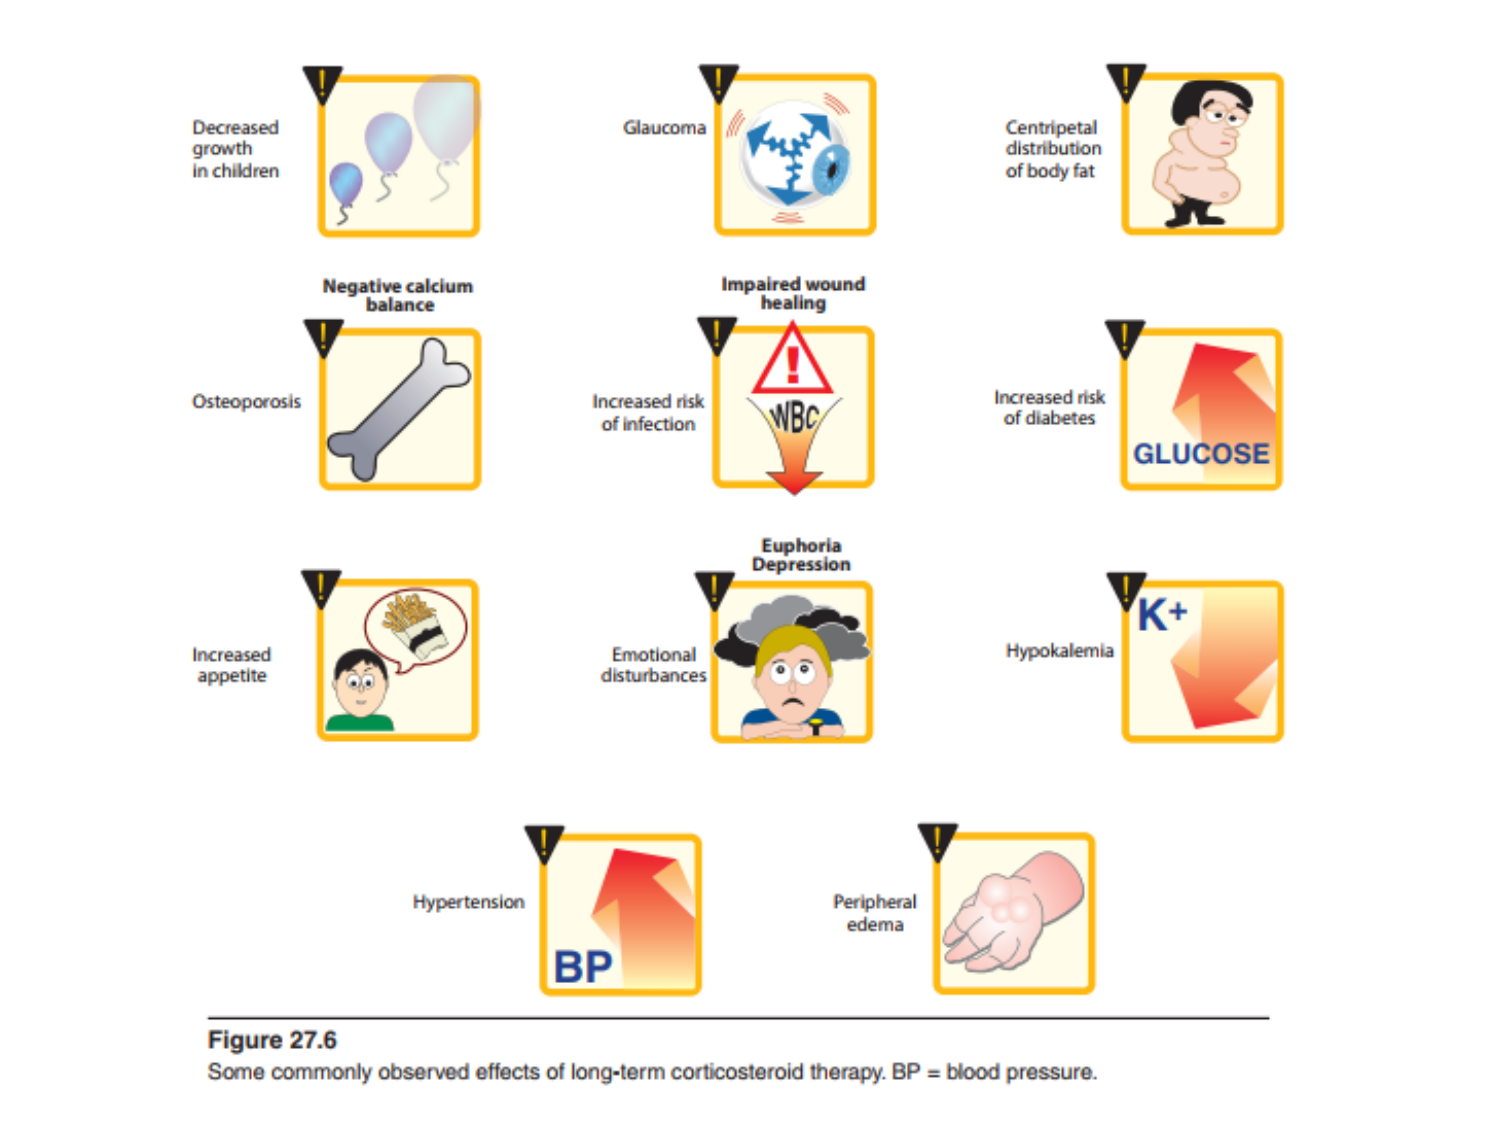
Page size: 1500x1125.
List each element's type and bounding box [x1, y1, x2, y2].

picture [145, 44, 1347, 1088]
